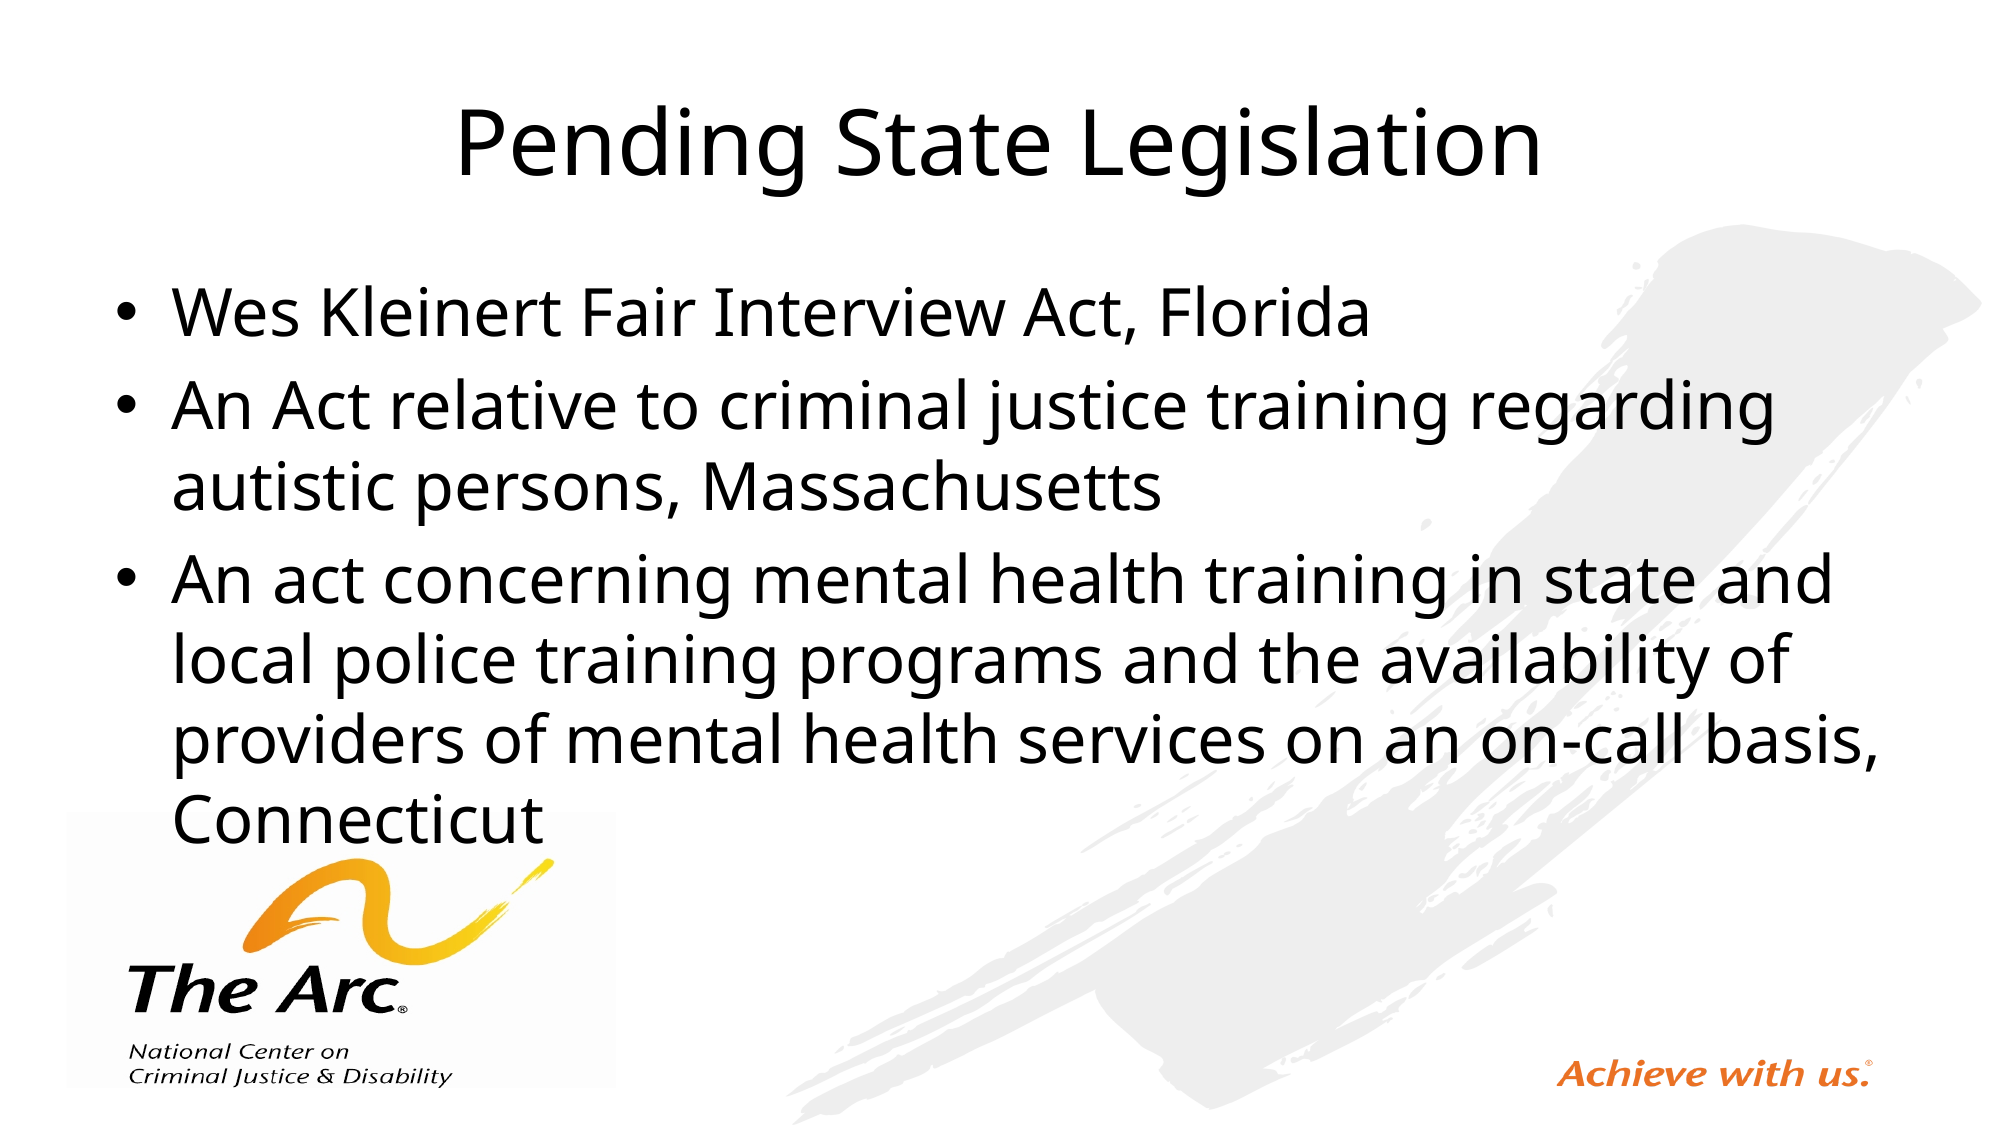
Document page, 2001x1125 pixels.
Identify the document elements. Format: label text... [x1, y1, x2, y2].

list Wes Kleinert Fair Interview Act, Florida An Act relative to criminal justice training regarding autistic persons, Massachusetts An act concerning mental health training in state and local police training programs and the availability of providers of mental health services on an on-call basis, Connecticut [99, 262, 1900, 1005]
title Pending State Legislation [99, 45, 1900, 233]
picture [1523, 1036, 1900, 1110]
picture [66, 812, 616, 1088]
